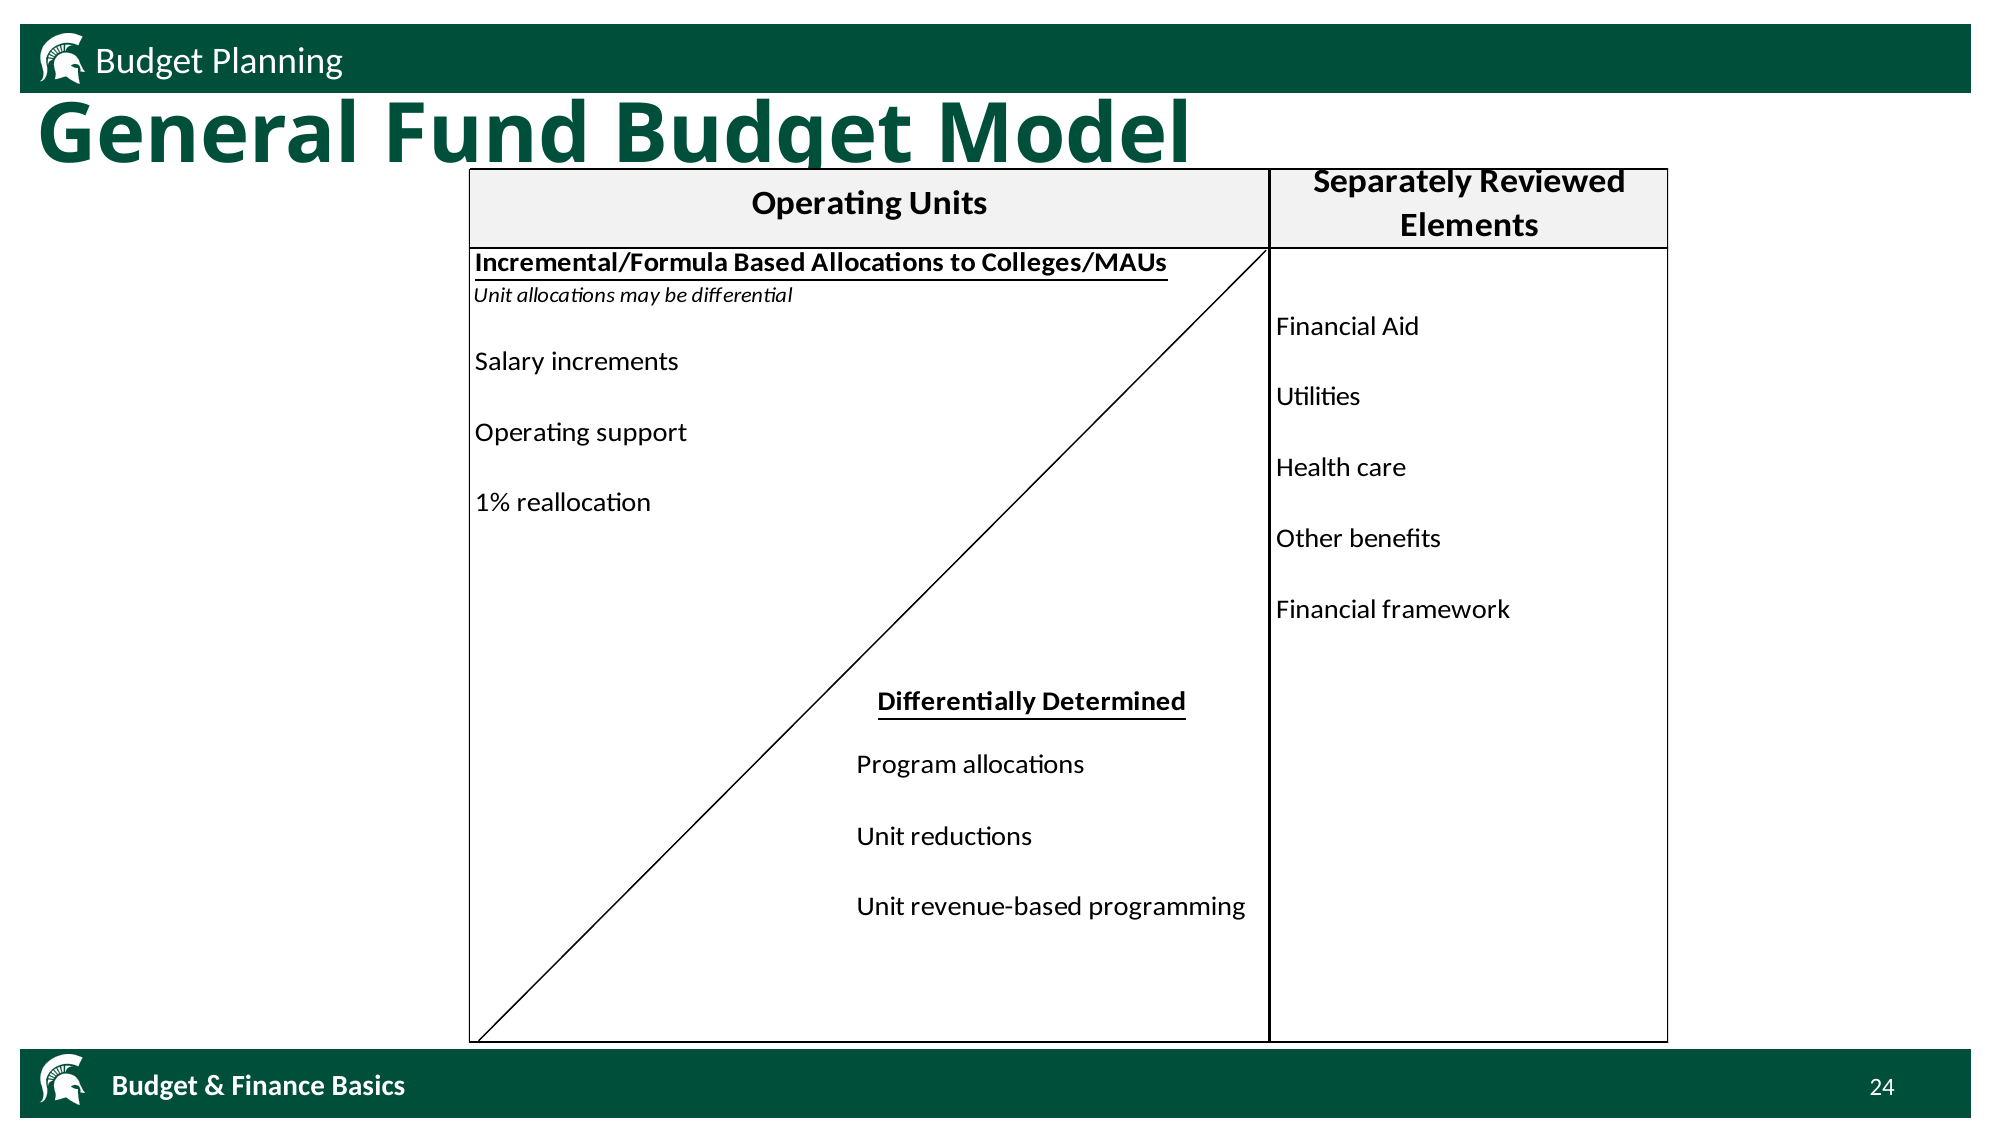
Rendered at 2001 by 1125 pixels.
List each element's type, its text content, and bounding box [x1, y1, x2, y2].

slide_number 24 [1460, 1055, 1911, 1116]
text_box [468, 168, 1670, 1045]
picture [40, 1054, 85, 1105]
text_box Budget & Finance Basics [84, 1058, 1290, 1109]
text_box [20, 1049, 1971, 1118]
text_box General Fund Budget Model [21, 79, 2000, 189]
picture [40, 33, 85, 84]
text_box Budget Planning [20, 24, 1971, 93]
